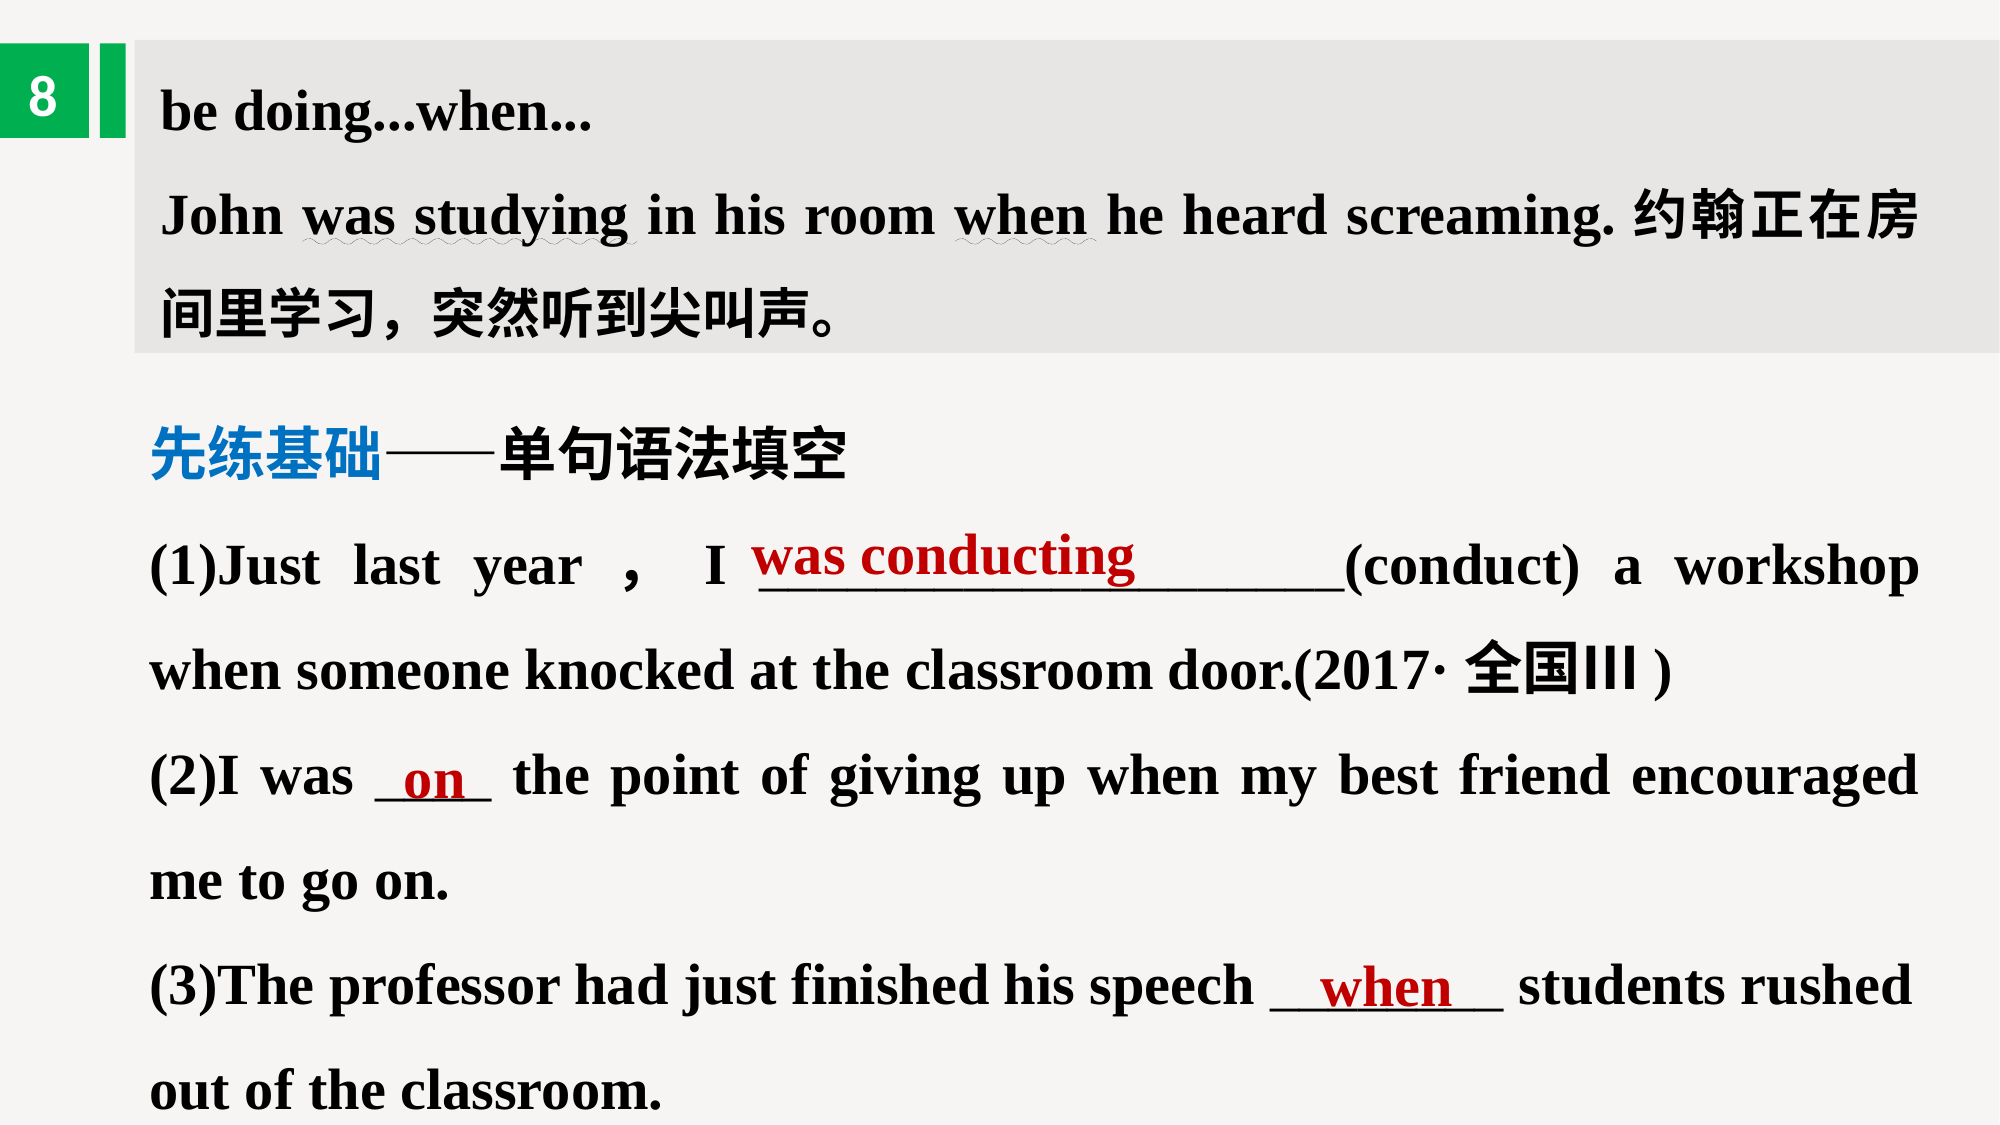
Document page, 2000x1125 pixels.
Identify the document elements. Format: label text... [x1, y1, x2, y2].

text_box [134, 39, 2000, 354]
text_box on [389, 697, 481, 818]
text_box [99, 42, 127, 139]
text_box was conducting [737, 473, 1152, 594]
text_box be doing...when... John was studying in his room when he heard screaming.约翰正在房间里学习，突然听到尖叫声。 [145, 29, 1936, 352]
text_box 8 [7, 50, 78, 136]
text_box [0, 42, 90, 139]
text_box (1)Just last year，I ____________________(conduct) a workshop when someone knocked at the classroom door.(2017·全国Ⅲ) (2)I was ____ the point of giving up when my best friend encouraged me to go on. (3)The professor had just finished his speech ________ students rushed out of the classroom. [134, 495, 1936, 1125]
text_box 先练基础——单句语法填空 [134, 375, 1936, 495]
text_box when [1305, 905, 1468, 1026]
